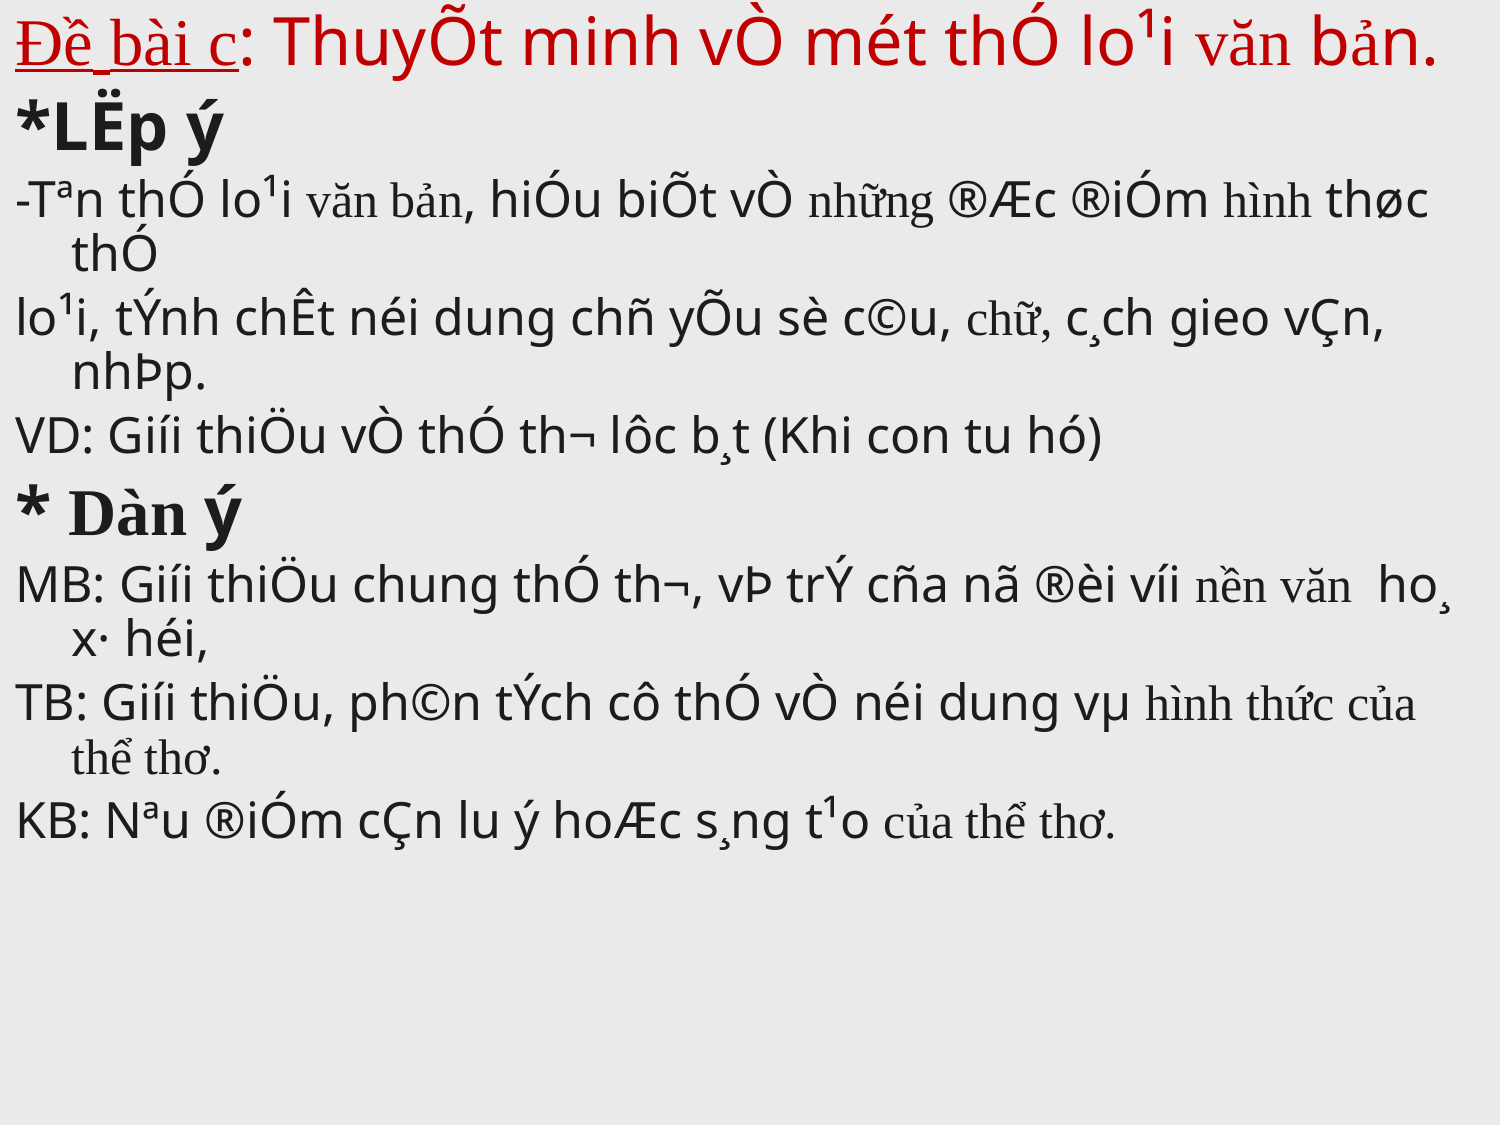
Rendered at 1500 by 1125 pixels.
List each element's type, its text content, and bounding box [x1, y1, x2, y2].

list Đề bài c: ThuyÕt minh vÒ mét thÓ lo¹i văn bản. *LËp ý -Tªn thÓ lo¹i văn bản, hiÓu biÕt vÒ những ®Æc ®iÓm hình thøc thÓ lo¹i, tÝnh chÊt néi dung chñ yÕu sè c©u, chữ, c¸ch gieo vÇn, nhÞp. VD: Giíi thiÖu vÒ thÓ th¬ lôc b¸t (Khi con tu hó) * Dàn ý MB: Giíi thiÖu chung thÓ th¬, vÞ trÝ cña nã ®èi víi nền văn ho¸ x· héi, TB: Giíi thiÖu, ph©n tÝch cô thÓ vÒ néi dung vµ hình thức của thể thơ. KB: Nªu ®iÓm cÇn l­u ý hoÆc s¸ng t¹o của thể thơ. [0, 0, 1500, 1125]
